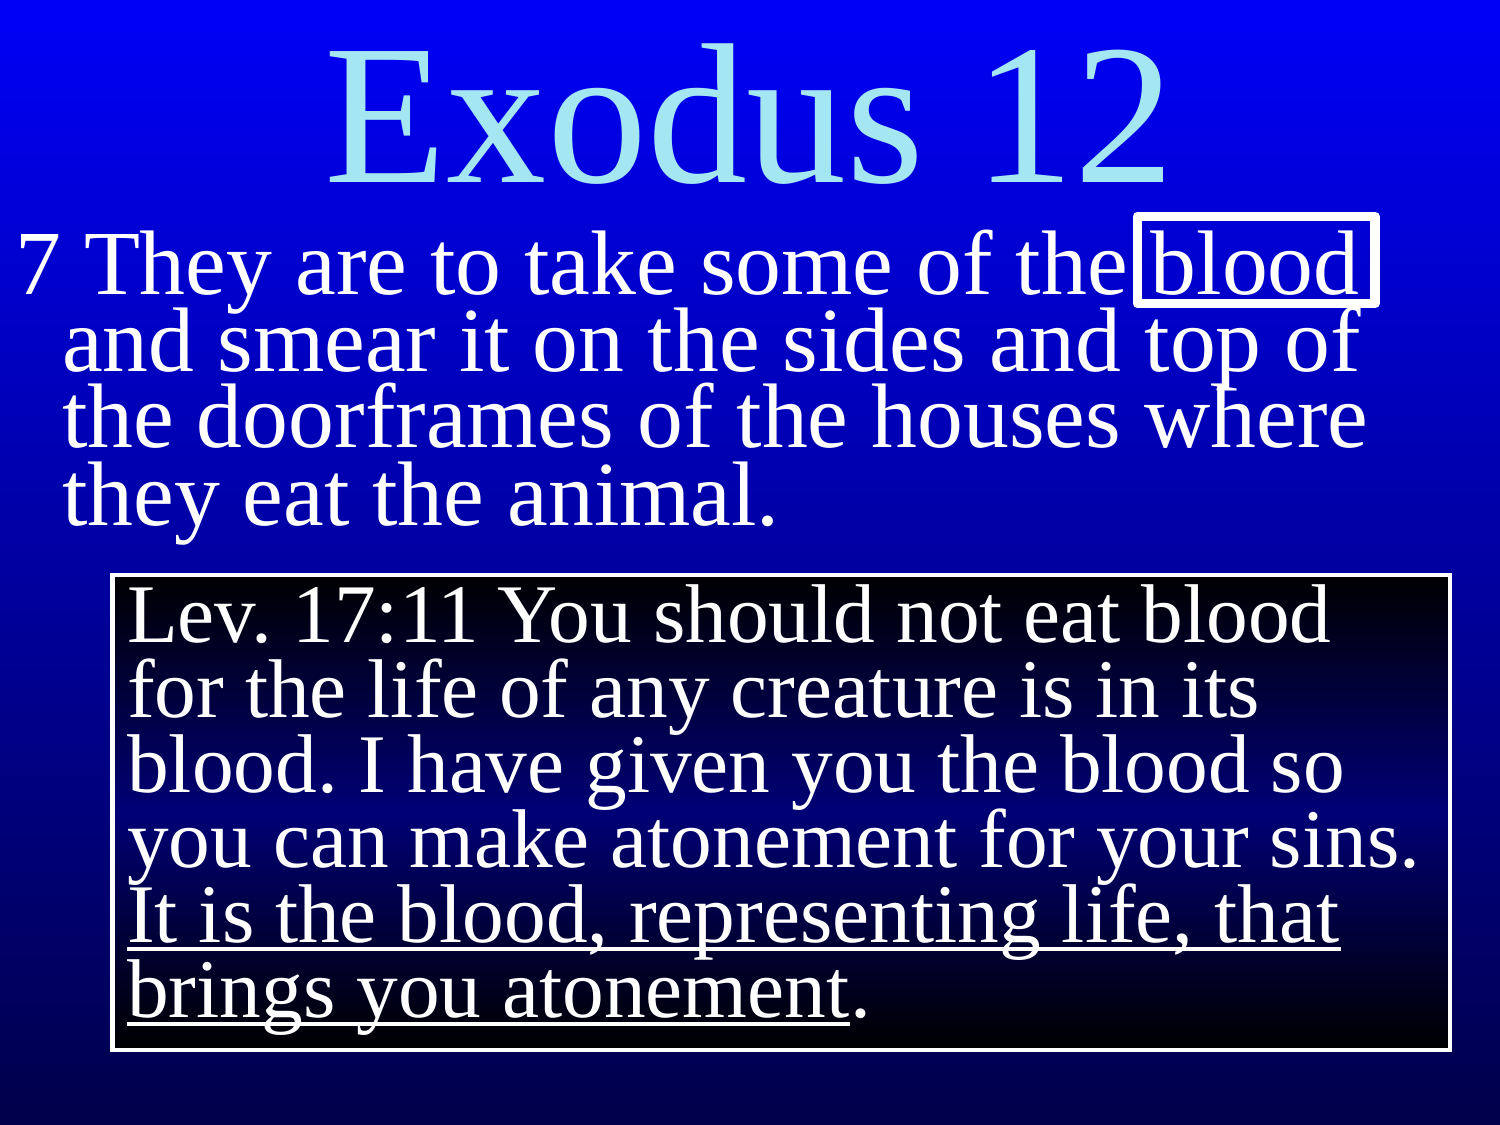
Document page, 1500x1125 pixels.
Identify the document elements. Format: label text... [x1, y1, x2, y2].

title Exodus 12 [0, 0, 1500, 224]
text_box [1135, 214, 1377, 306]
text_box Lev. 17:11 You should not eat blood for the life of any creature is in its blood. I have given you the blood so you can make atonement for your sins. It is the blood, representing life, that brings you atonement. [112, 575, 1450, 1050]
list 7 They are to take some of the blood and smear it on the sides and top of the doorframes of the houses where they eat the animal. [0, 224, 1500, 1026]
